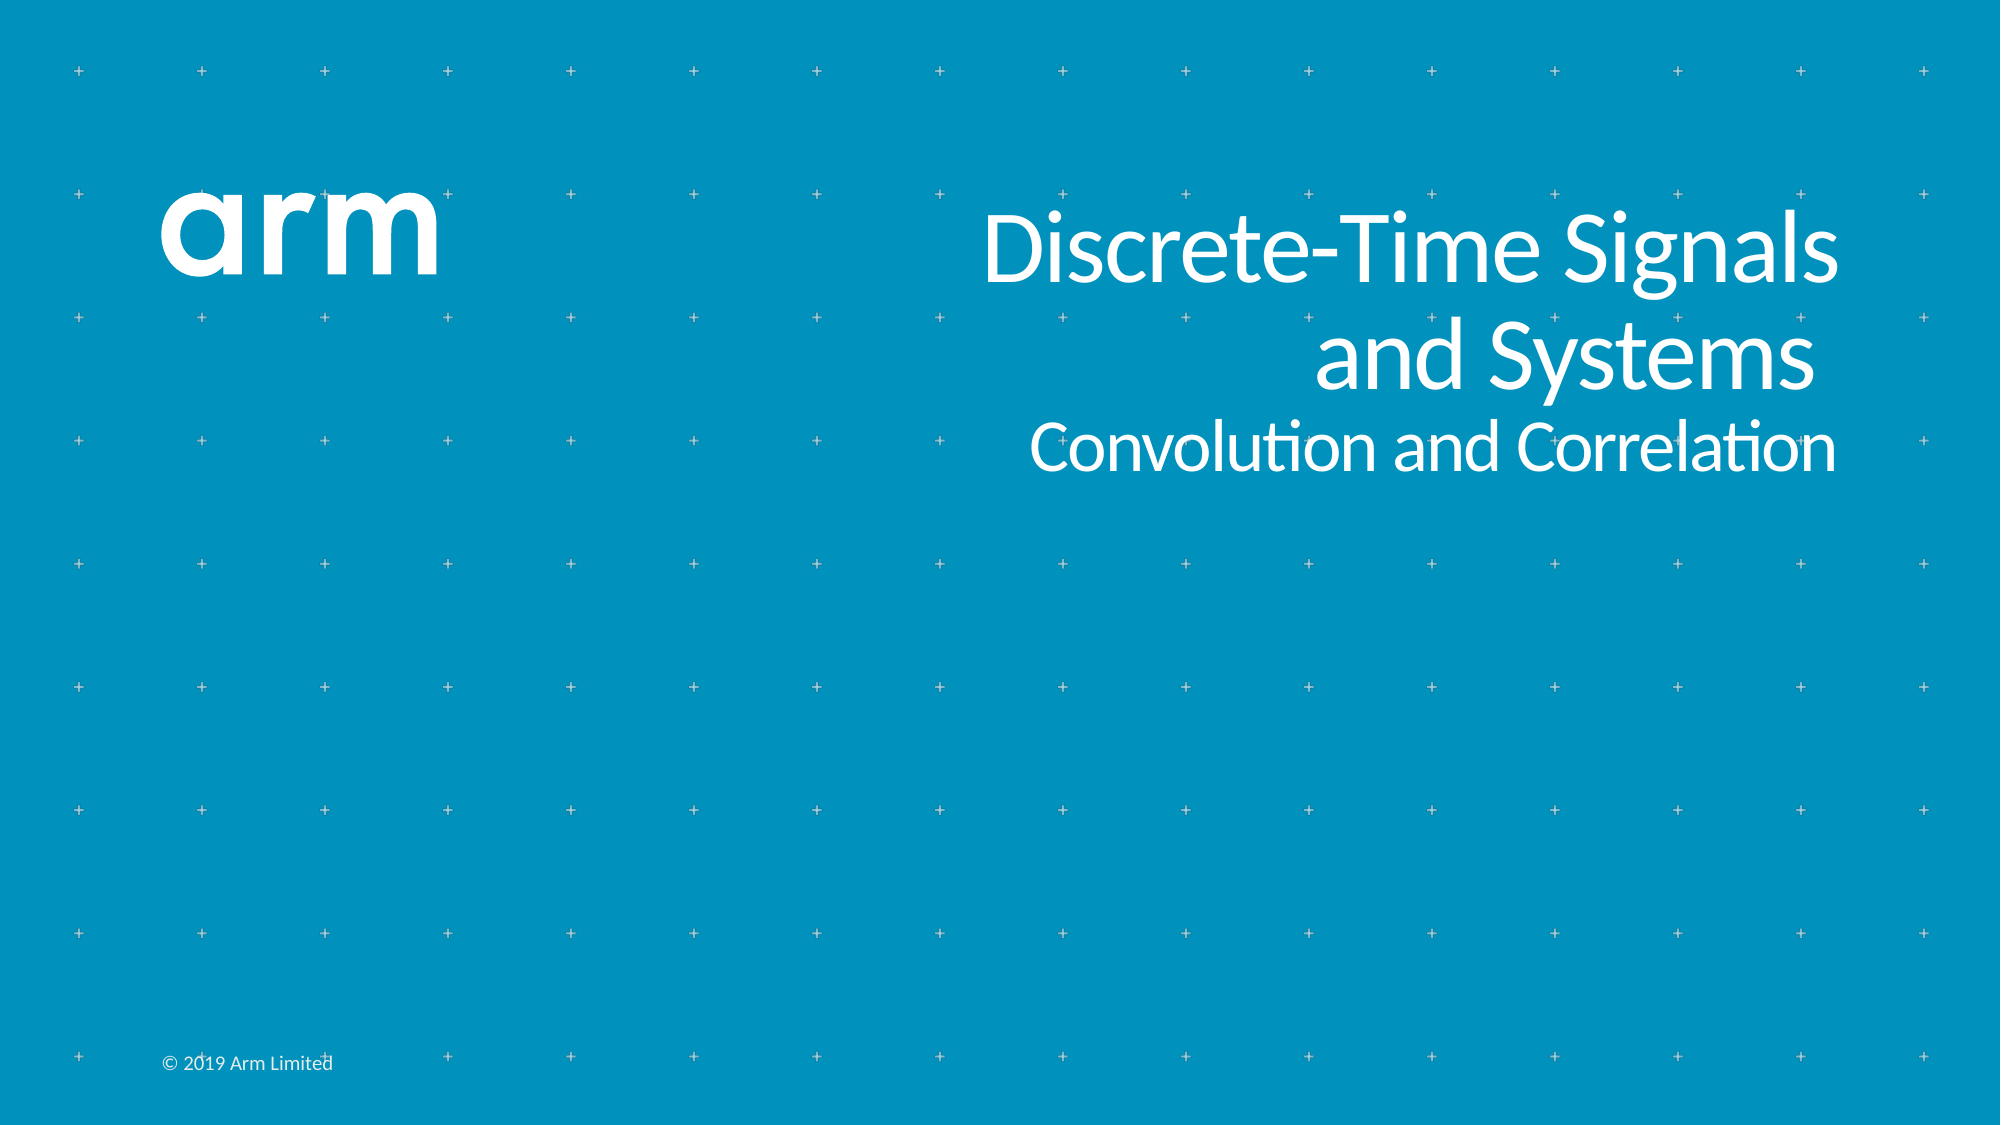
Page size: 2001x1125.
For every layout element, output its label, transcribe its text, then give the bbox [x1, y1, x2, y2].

title Discrete-Time Signals and Systems Convolution and Correlation [822, 198, 1839, 621]
